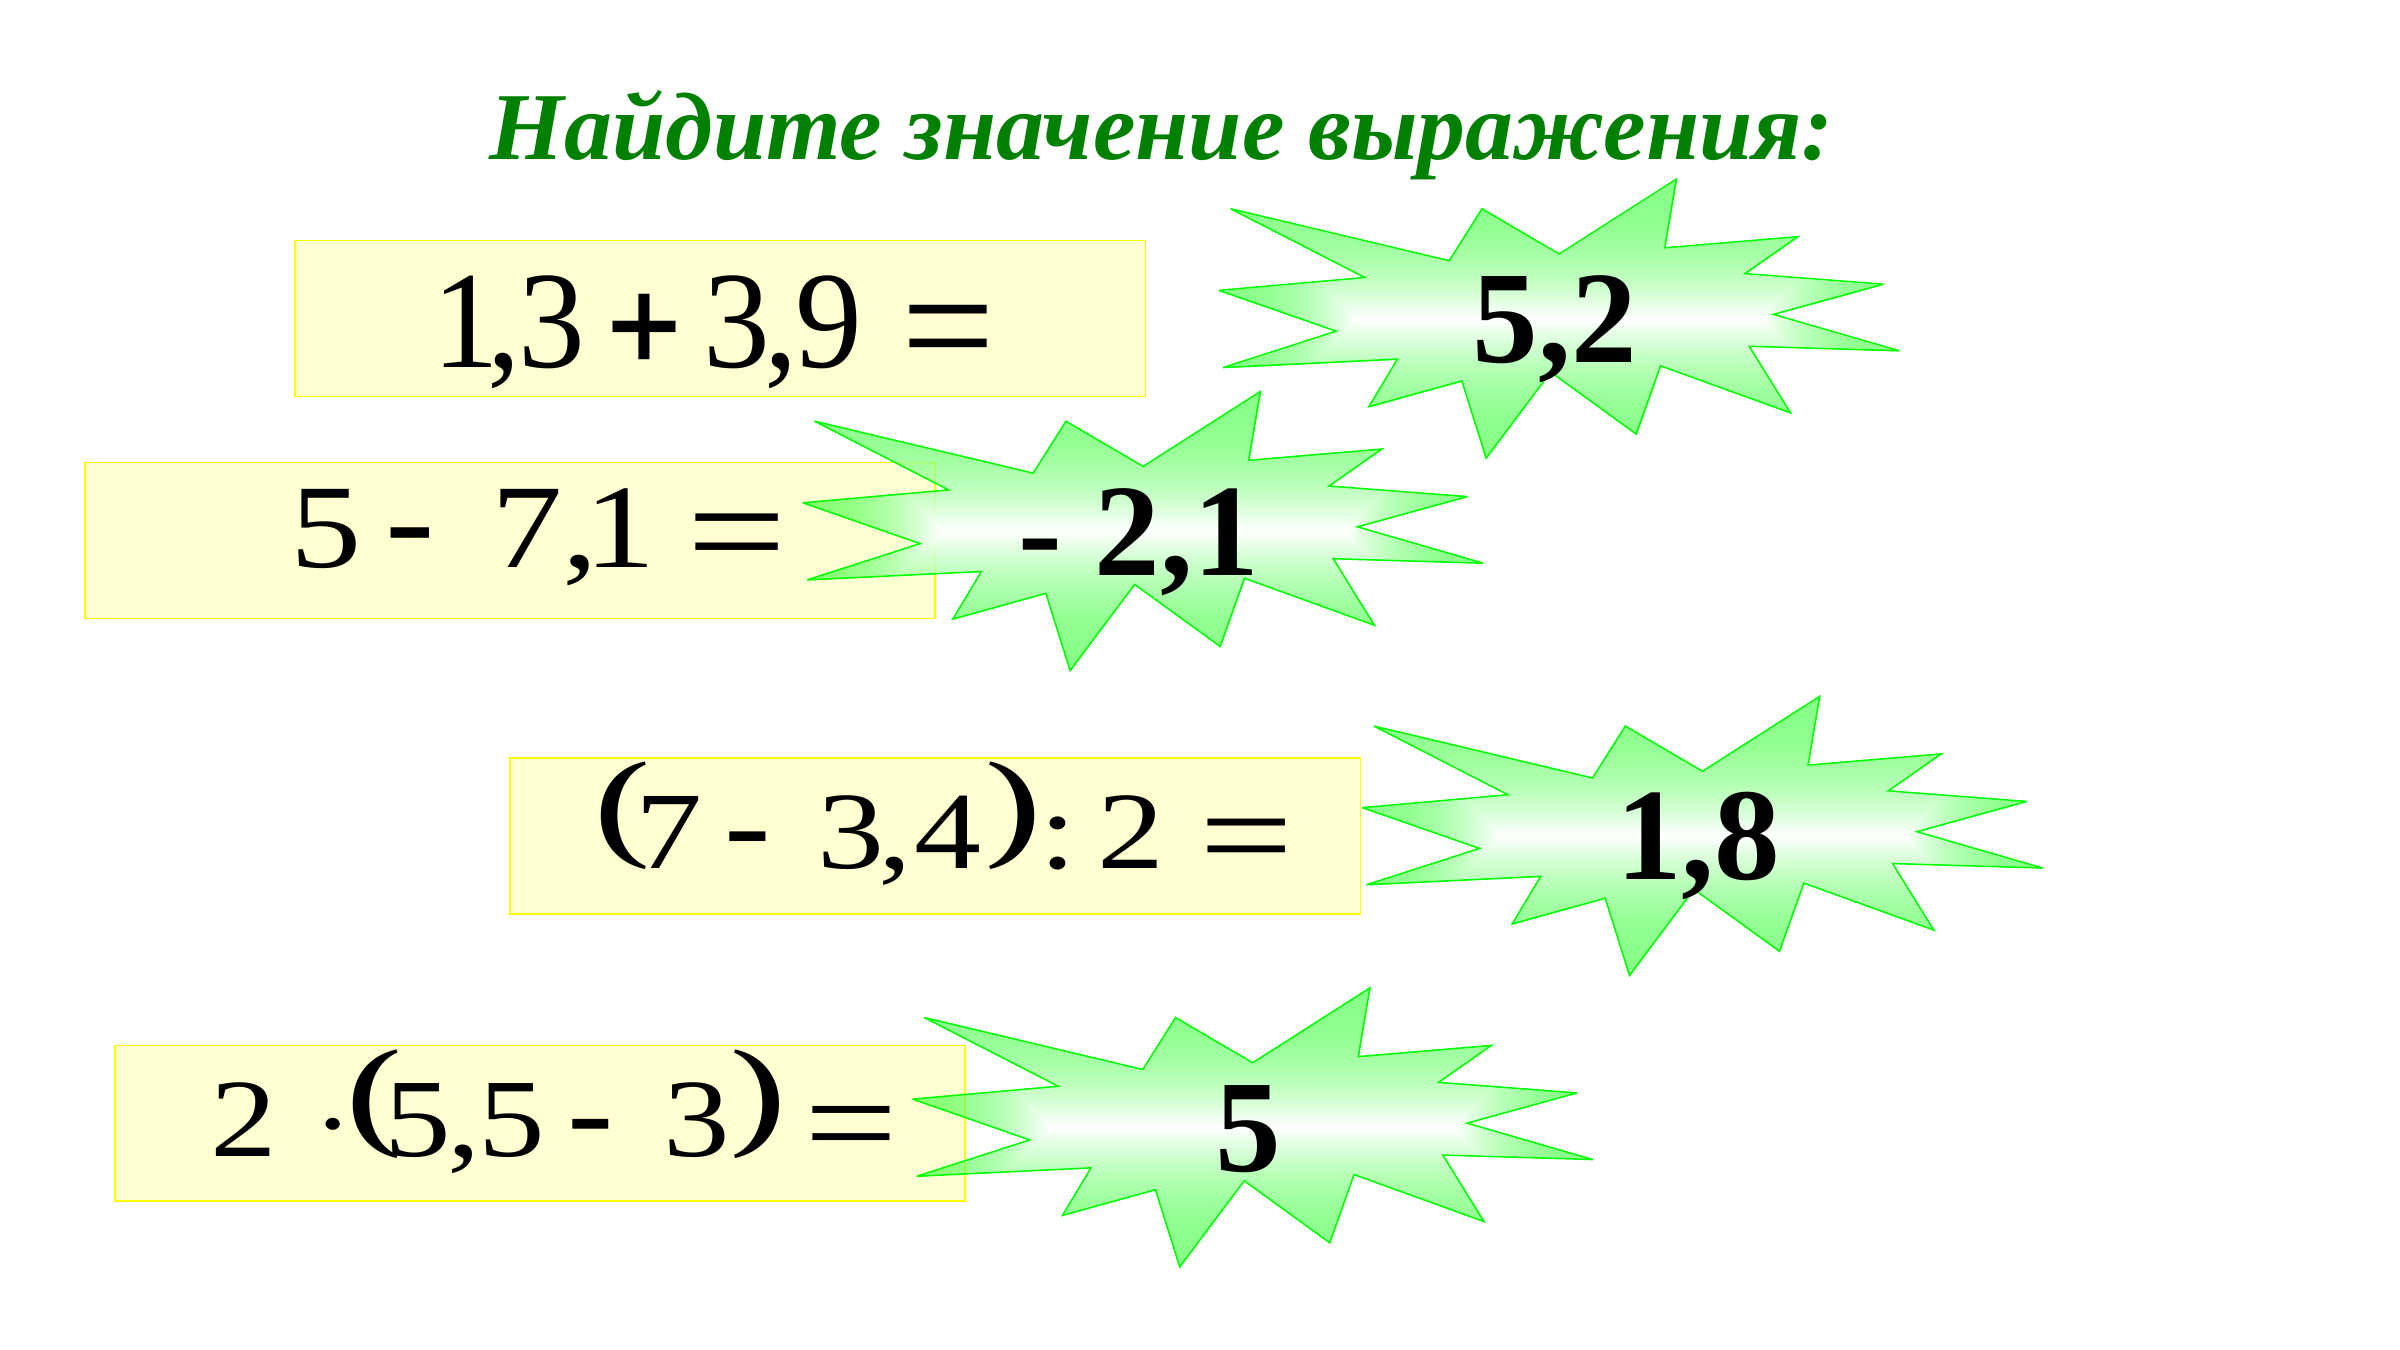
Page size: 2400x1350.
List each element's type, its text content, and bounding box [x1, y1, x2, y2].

text_box 1,8 [1366, 696, 2043, 976]
text_box - 2,1 [841, 391, 1484, 671]
text_box 5,2 [1218, 179, 1900, 459]
text_box Найдите значение выражения: [122, 37, 2202, 205]
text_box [294, 240, 1146, 426]
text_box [114, 1045, 966, 1204]
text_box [509, 757, 1361, 915]
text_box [84, 457, 936, 619]
text_box 5 [924, 987, 1593, 1267]
